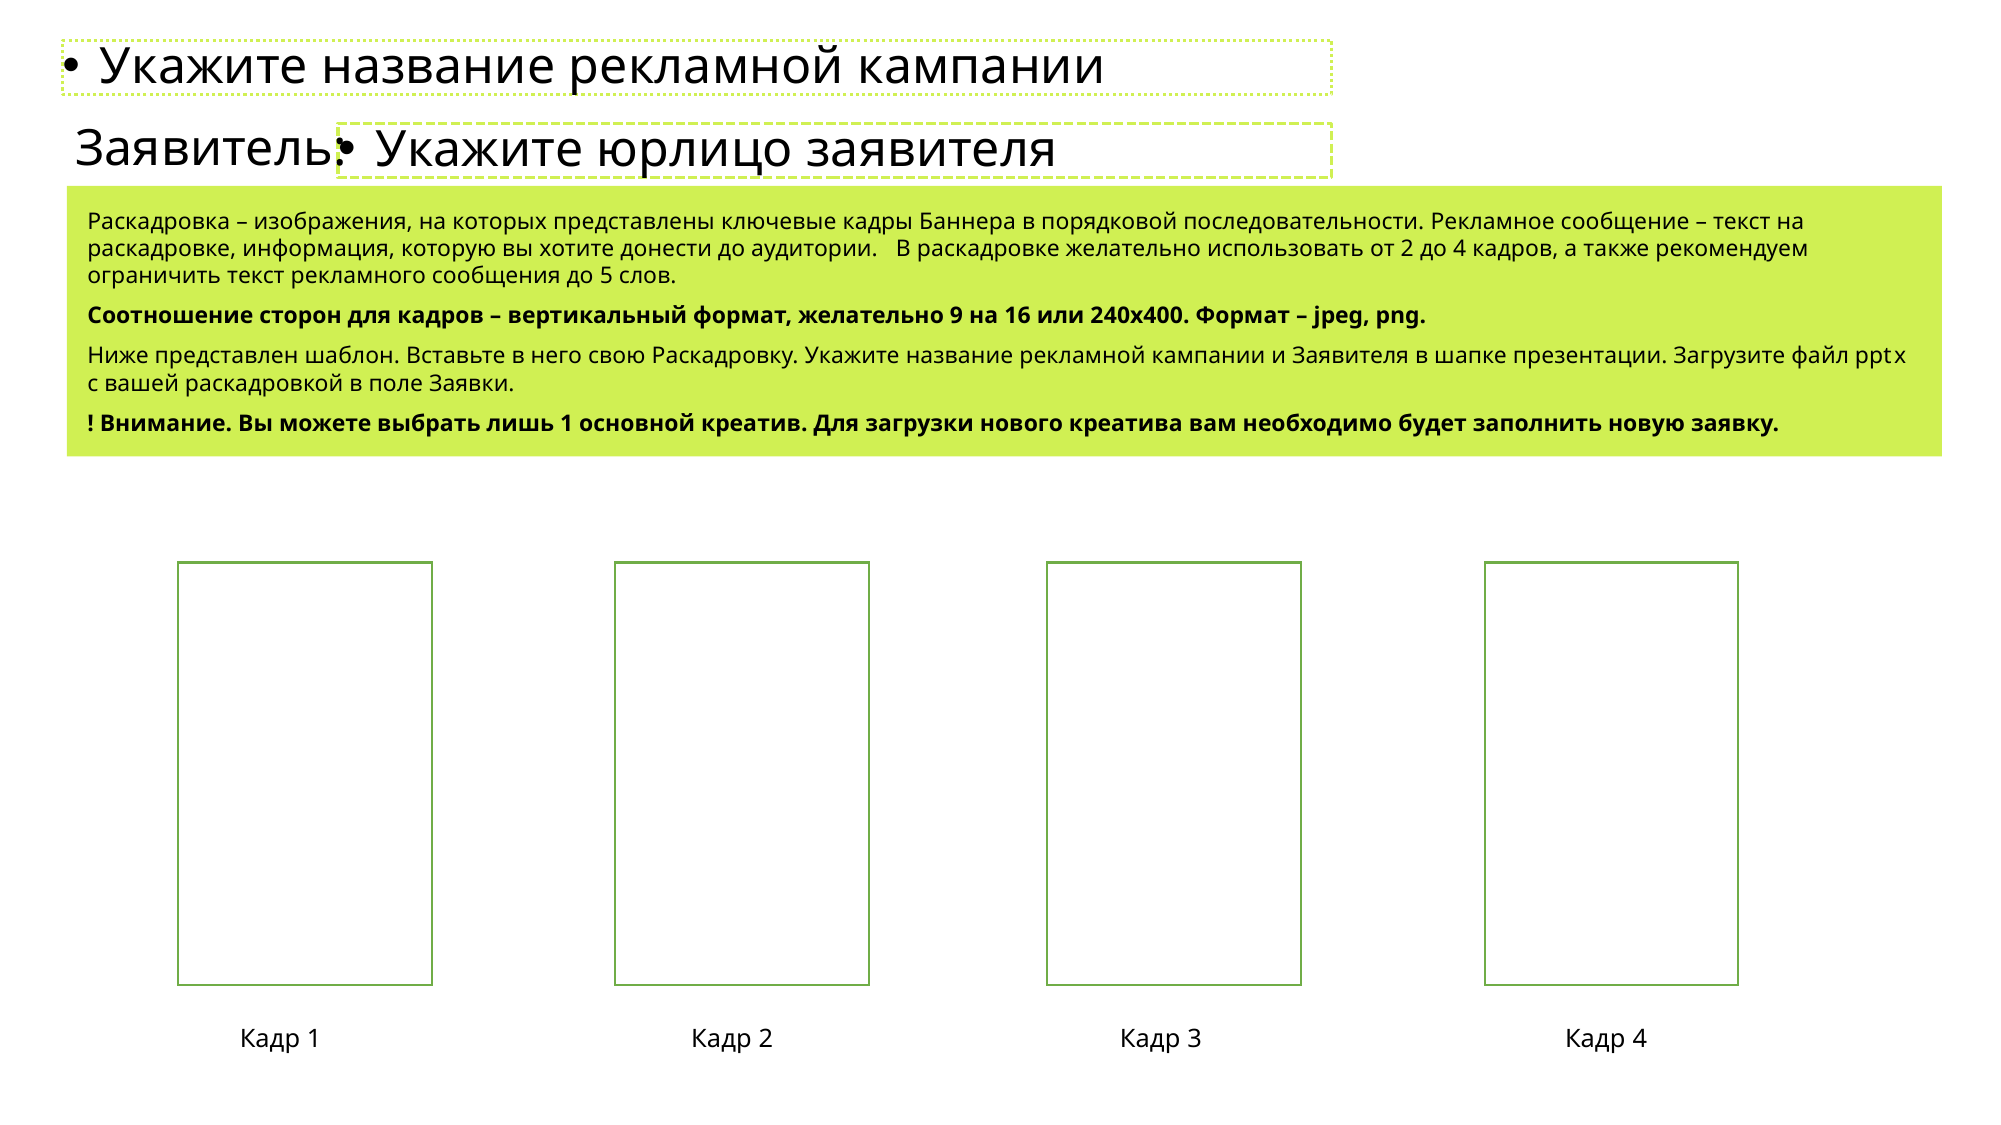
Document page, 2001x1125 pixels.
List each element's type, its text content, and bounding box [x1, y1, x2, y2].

text_box Укажите юрлицо заявителя [338, 123, 1332, 178]
text_box [1046, 561, 1302, 986]
text_box Укажите название рекламной кампании [62, 40, 1332, 95]
text_box Кадр 3 [1023, 1022, 1298, 1053]
text_box [614, 561, 870, 986]
text_box Раскадровка – изображения, на которых представлены ключевые кадры Баннера в порядковой последовательности. Рекламное сообщение – текст на раскадровке, информация, которую вы хотите донести до аудитории. В раскадровке желательно использовать от 2 до 4 кадров, а также рекомендуем ограничить текст рекламного сообщения до 5 слов. Соотношение сторон для кадров – вертикальный формат, желательно 9 на 16 или 240x400. Формат – jpeg, png. Ниже представлен шаблон. Вставьте в него свою Раскадровку. Укажите название рекламной кампании и Заявителя в шапке презентации. Загрузите файл pptx с вашей раскадровкой в поле Заявки. ! Внимание. Вы можете выбрать лишь 1 основной креатив. Для загрузки нового креатива вам необходимо будет заполнить новую заявку. [66, 185, 1942, 457]
text_box Кадр 2 [595, 1022, 870, 1053]
text_box Заявитель: [75, 115, 474, 176]
text_box Кадр 4 [1468, 1022, 1743, 1053]
text_box Кадр 1 [143, 1022, 418, 1053]
text_box [177, 561, 433, 986]
text_box [1484, 561, 1739, 986]
